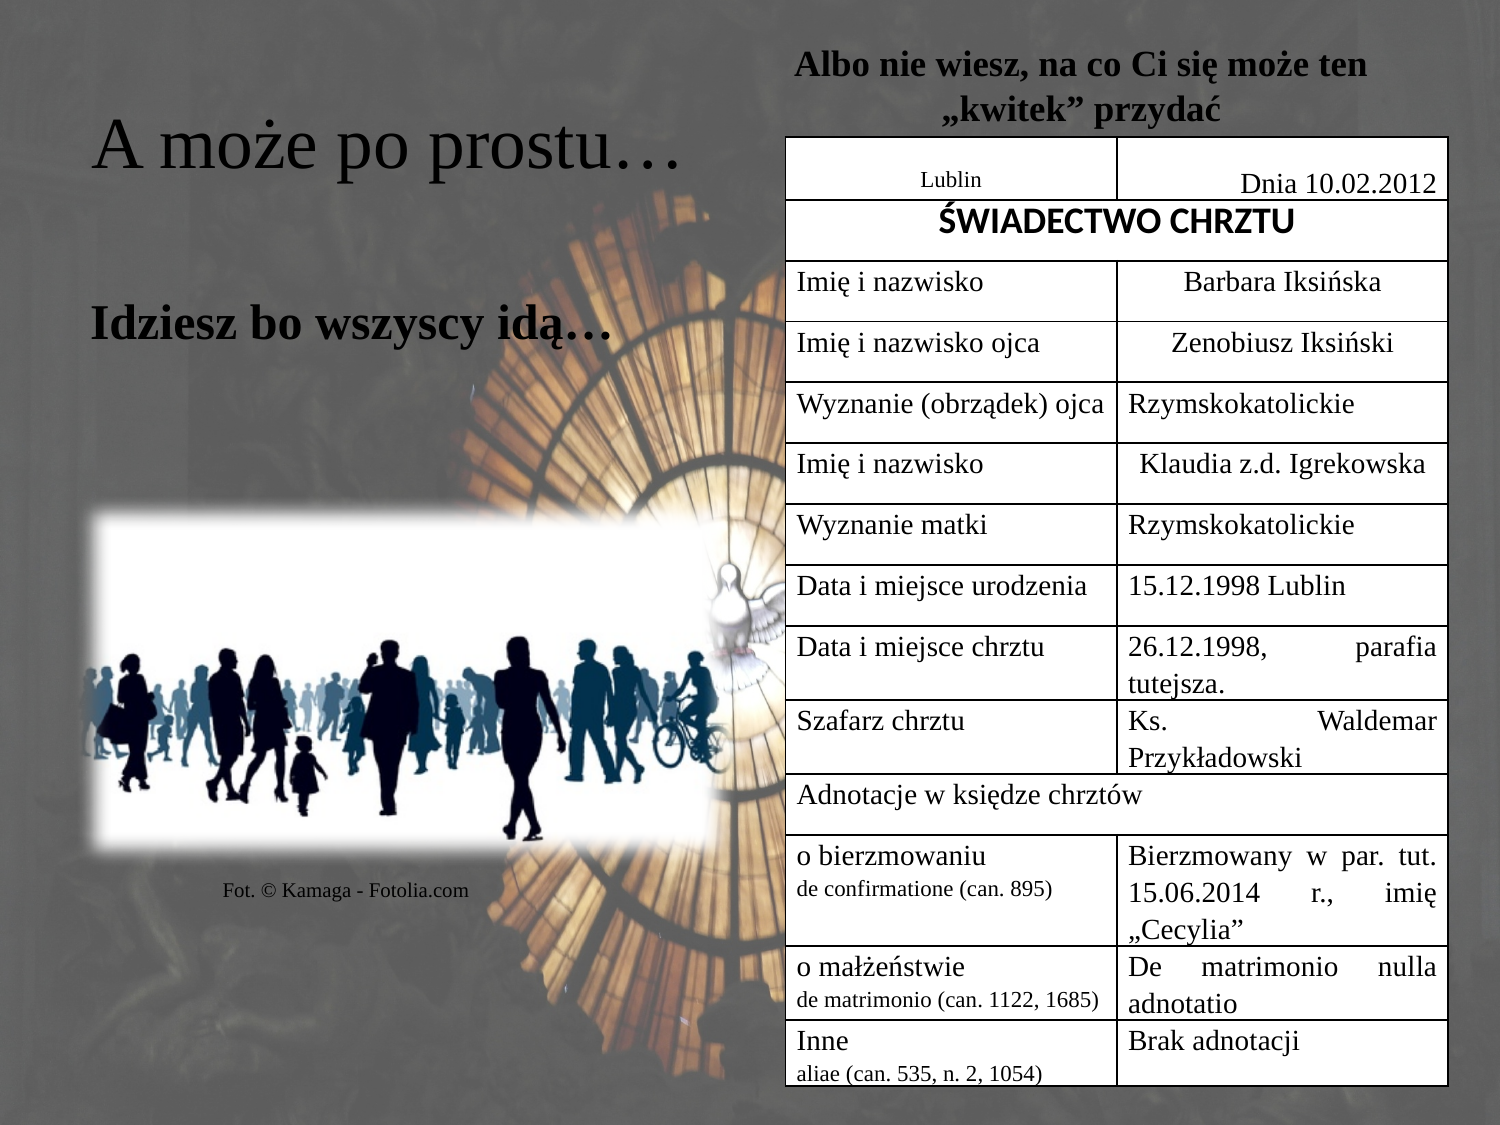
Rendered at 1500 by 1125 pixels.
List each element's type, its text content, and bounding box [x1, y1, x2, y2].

table_cell Zenobiusz Iksiński [1118, 322, 1447, 381]
table_cell Imię i nazwisko [786, 262, 1116, 321]
table_cell Bierzmowany w par. tut. 15.06.2014 r., imię „Cecylia” [1118, 836, 1447, 945]
table_header Dnia 10.02.2012 [1118, 138, 1447, 199]
table_cell Wyznanie matki [786, 505, 1116, 564]
table_cell Barbara Iksińska [1118, 262, 1447, 321]
title A może po prostu… [75, 45, 703, 233]
table_cell Data i miejsce urodzenia [786, 566, 1116, 625]
list Idziesz bo wszyscy idą… [75, 251, 738, 357]
table_cell ŚWIADECTWO CHRZTU [786, 201, 1447, 260]
table_cell o bierzmowaniu de confirmatione (can. 895) [786, 836, 1116, 945]
table_cell Data i miejsce chrztu [786, 627, 1116, 699]
table_cell Brak adnotacji [1118, 1021, 1447, 1085]
table_cell 15.12.1998 Lublin [1118, 566, 1447, 625]
table_cell De matrimonio nulla adnotatio [1118, 947, 1447, 1019]
table_cell 26.12.1998, parafia tutejsza. [1118, 627, 1447, 699]
table_cell Imię i nazwisko ojca [786, 322, 1116, 381]
text_box Fot. © Kamaga - Fotolia.com [207, 876, 485, 910]
table_cell Wyznanie (obrządek) ojca [786, 383, 1116, 442]
table_header Lublin [786, 138, 1116, 199]
list Albo nie wiesz, na co Ci się może ten „kwitek” przydać [750, 30, 1413, 136]
table_cell Rzymskokatolickie [1118, 383, 1447, 442]
table_cell Rzymskokatolickie [1118, 505, 1447, 564]
table_cell Klaudia z.d. Igrekowska [1118, 444, 1447, 503]
table_cell Szafarz chrztu [786, 701, 1116, 773]
table_cell o małżeństwie de matrimonio (can. 1122, 1685) [786, 947, 1116, 1019]
table_cell Adnotacje w księdze chrztów [786, 775, 1447, 834]
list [74, 494, 738, 868]
table_cell Ks. Waldemar Przykładowski [1118, 701, 1447, 773]
table_cell Imię i nazwisko [786, 444, 1116, 503]
table_cell Inne aliae (can. 535, n. 2, 1054) [786, 1021, 1116, 1085]
